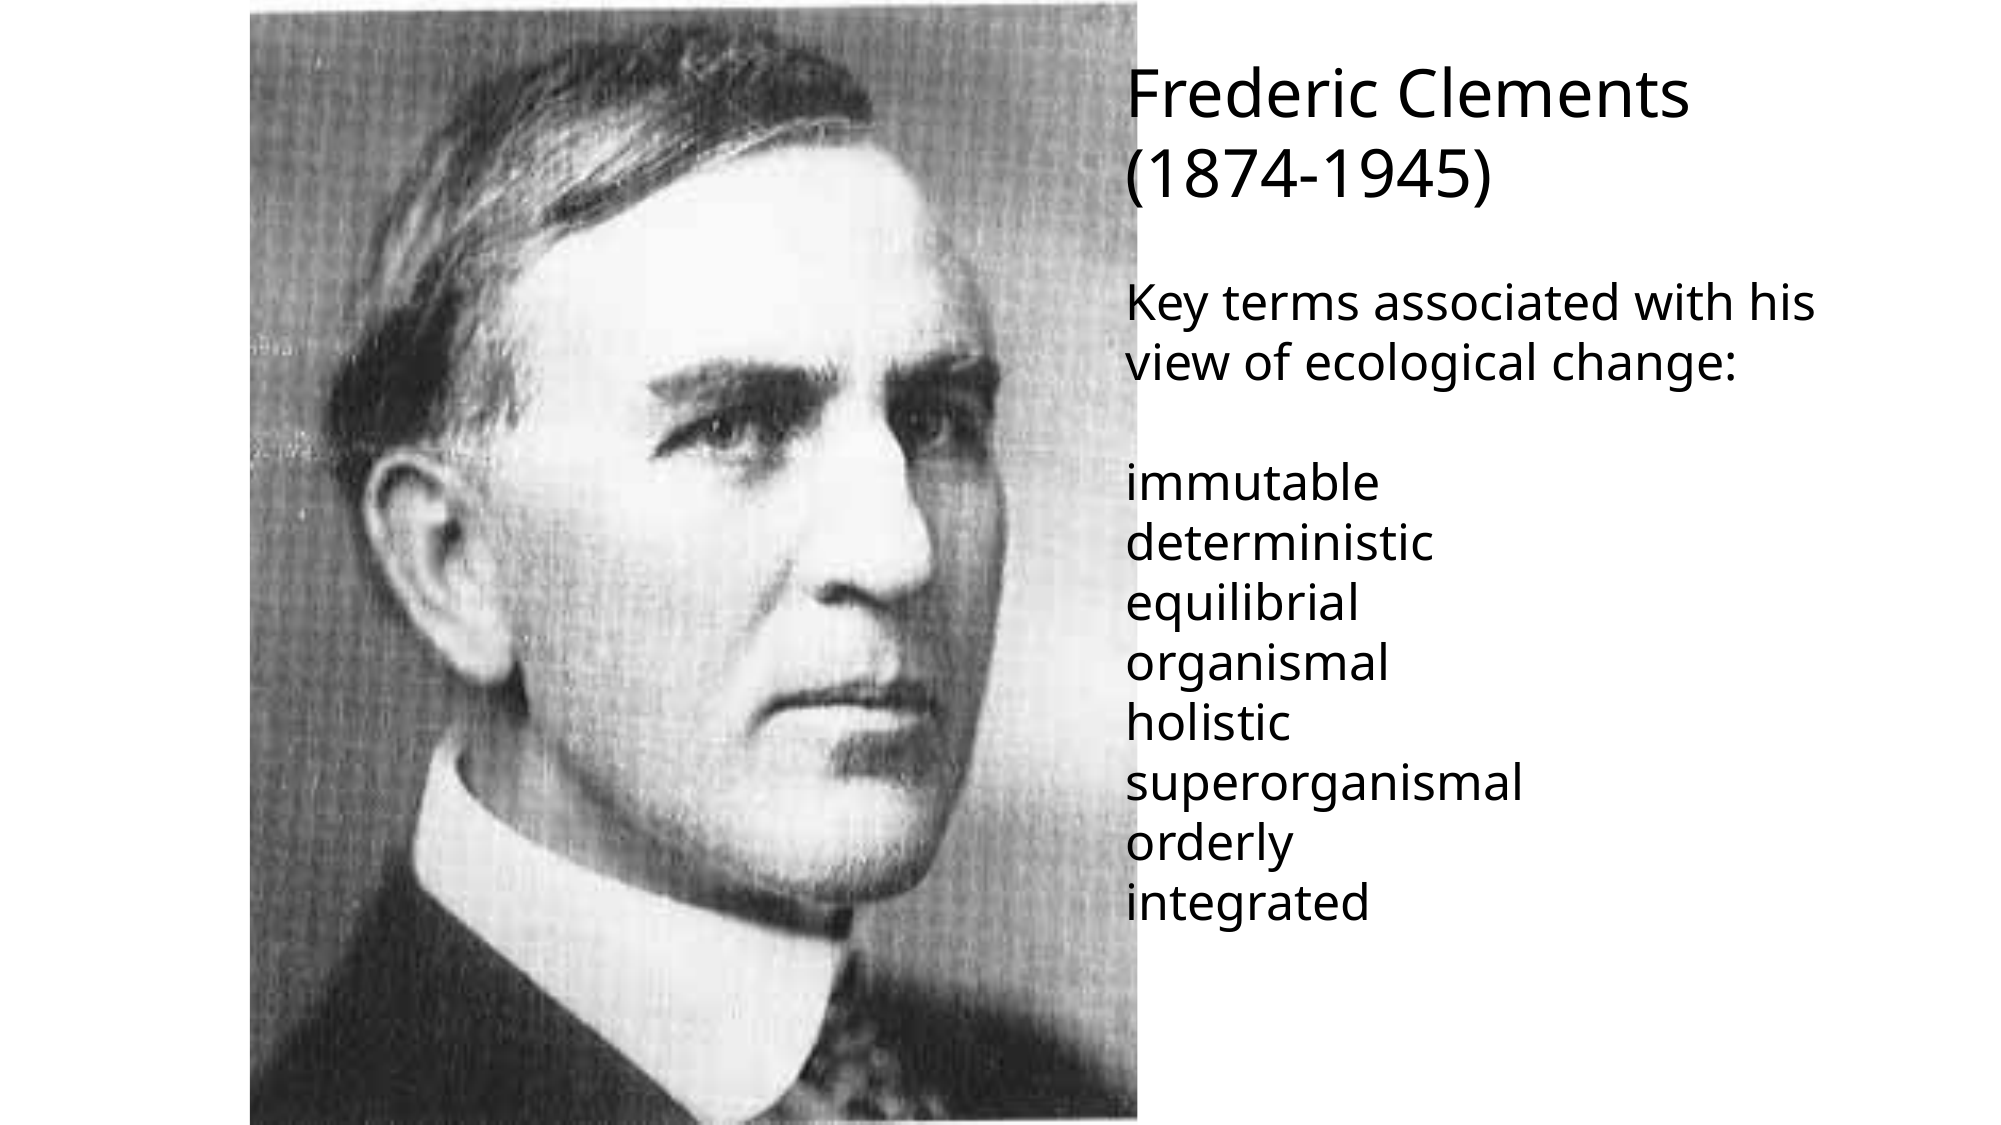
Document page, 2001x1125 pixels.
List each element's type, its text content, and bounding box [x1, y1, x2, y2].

picture [249, 0, 1138, 1125]
text_box Frederic Clements (1874-1945) Key terms associated with his view of ecological change: immutable deterministic equilibrial organismal holistic superorganismal orderly integrated [1141, 43, 1832, 939]
